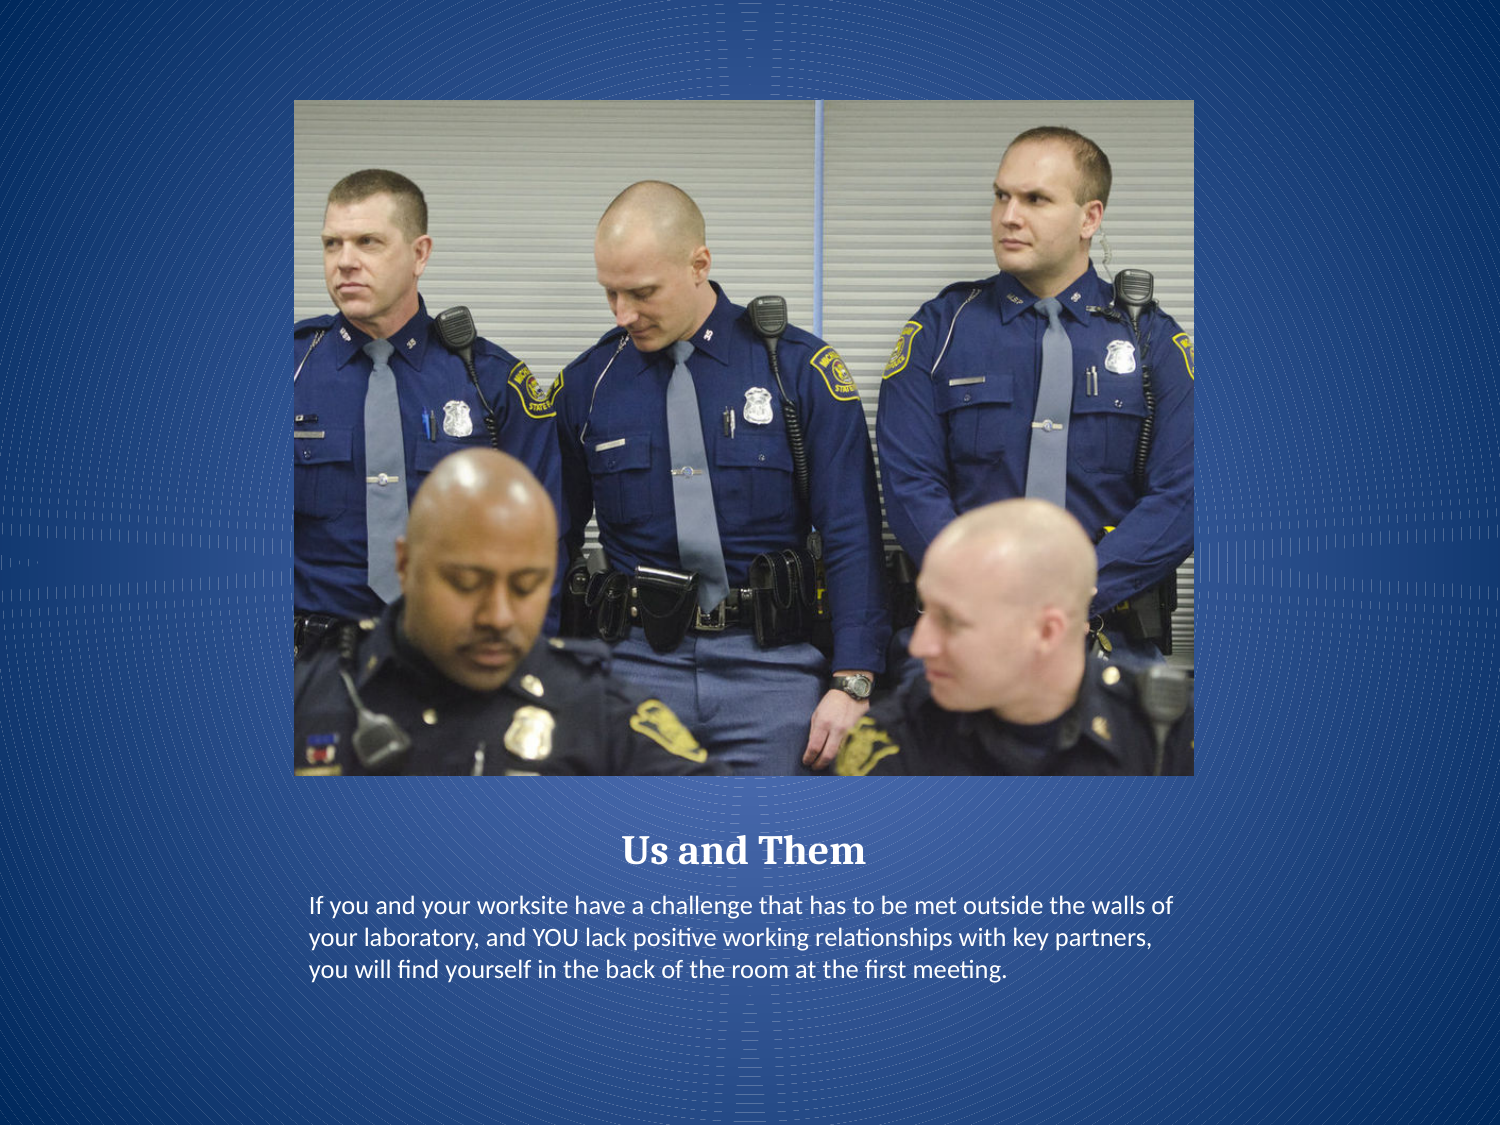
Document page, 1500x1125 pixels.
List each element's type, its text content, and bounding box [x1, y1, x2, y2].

title Us and Them [294, 787, 1194, 880]
list If you and your worksite have a challenge that has to be met outside the walls of your laboratory, and YOU lack positive working relationships with key partners, you will find yourself in the back of the room at the first meeting. [294, 880, 1194, 1013]
picture [293, 100, 1195, 776]
